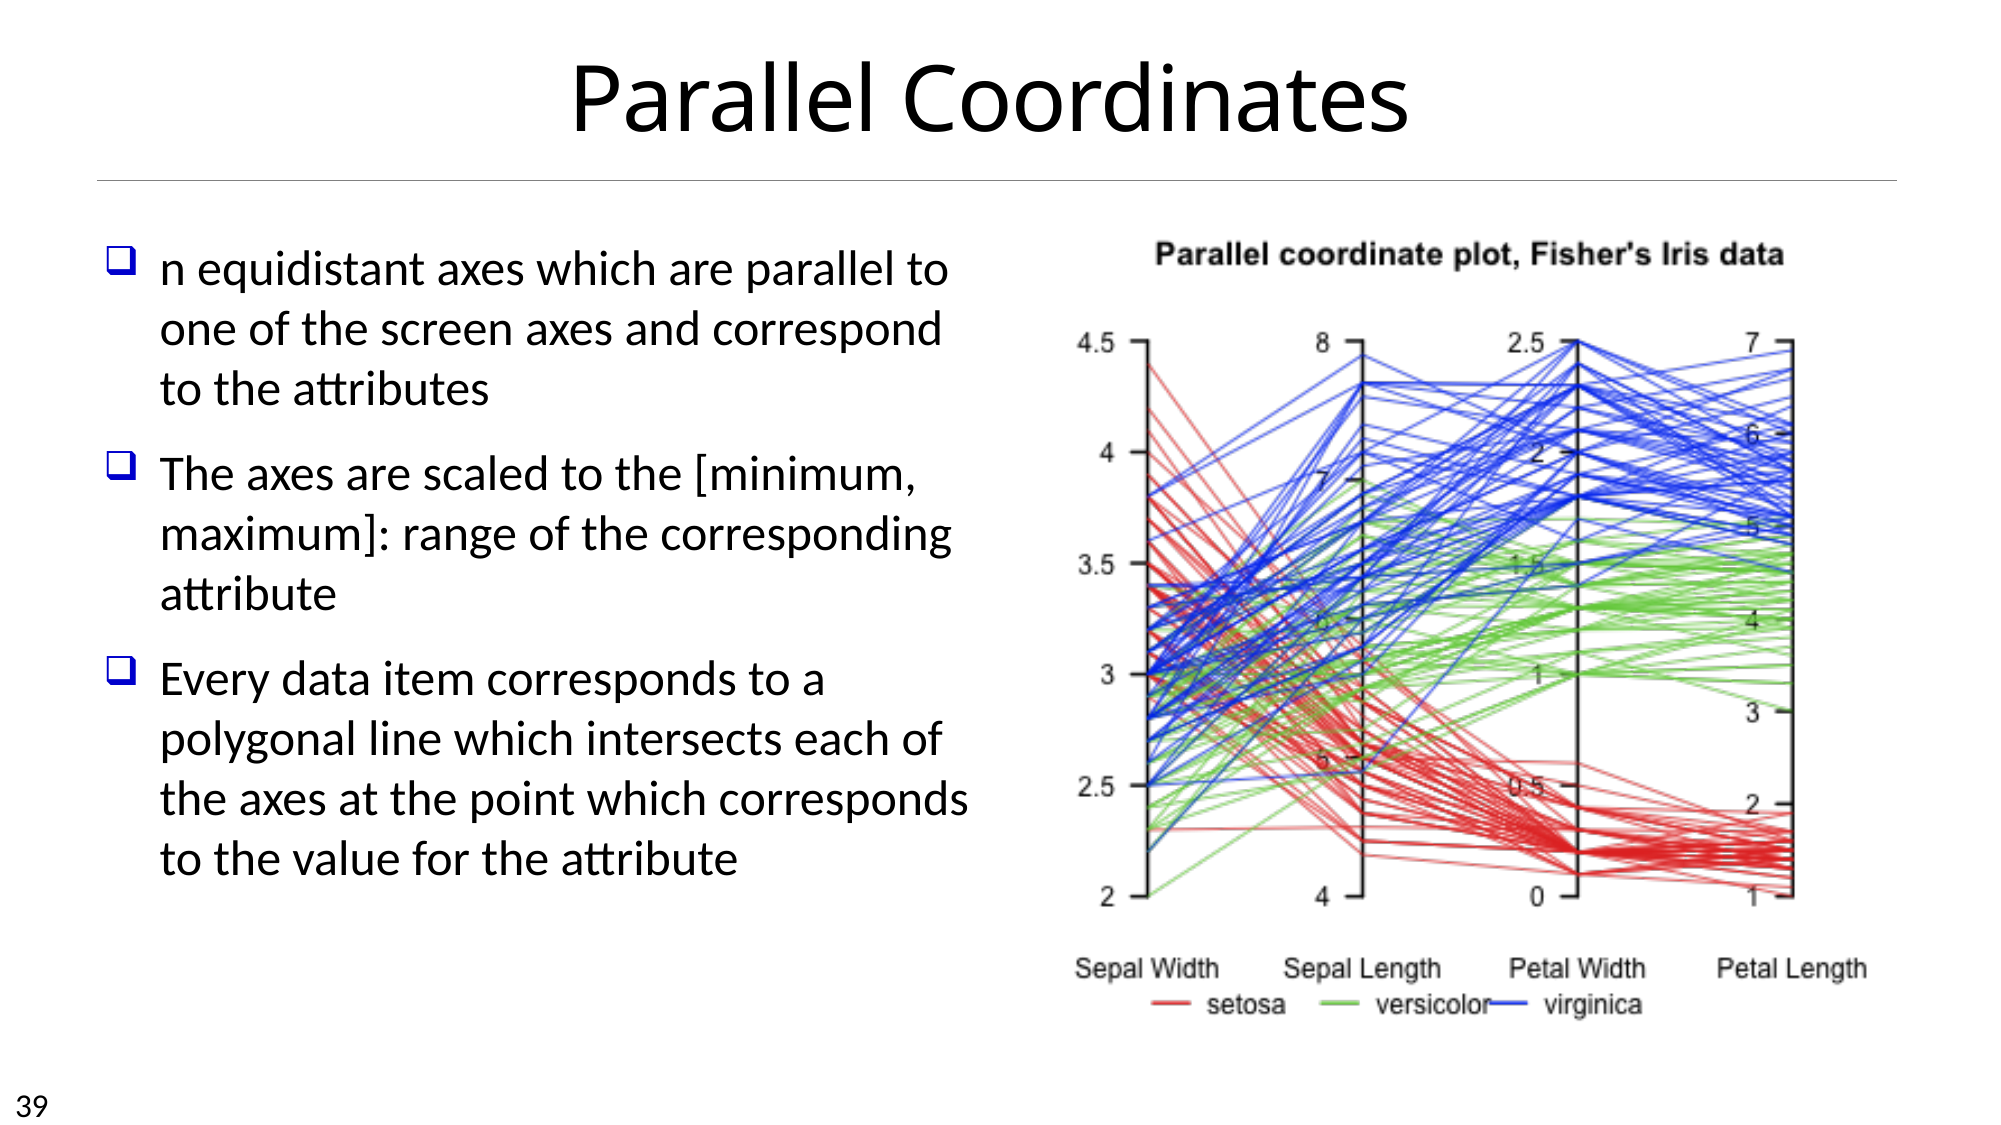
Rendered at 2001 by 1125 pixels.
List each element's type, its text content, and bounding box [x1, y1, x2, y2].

picture [989, 186, 1887, 1085]
title Parallel Coordinates [57, 36, 1923, 158]
list n equidistant axes which are parallel to one of the screen axes and correspond to the attributes The axes are scaled to the [minimum, maximum]: range of the corresponding attribute Every data item corresponds to a polygonal line which intersects each of the axes at the point which corresponds to the value for the attribute [88, 228, 986, 1007]
